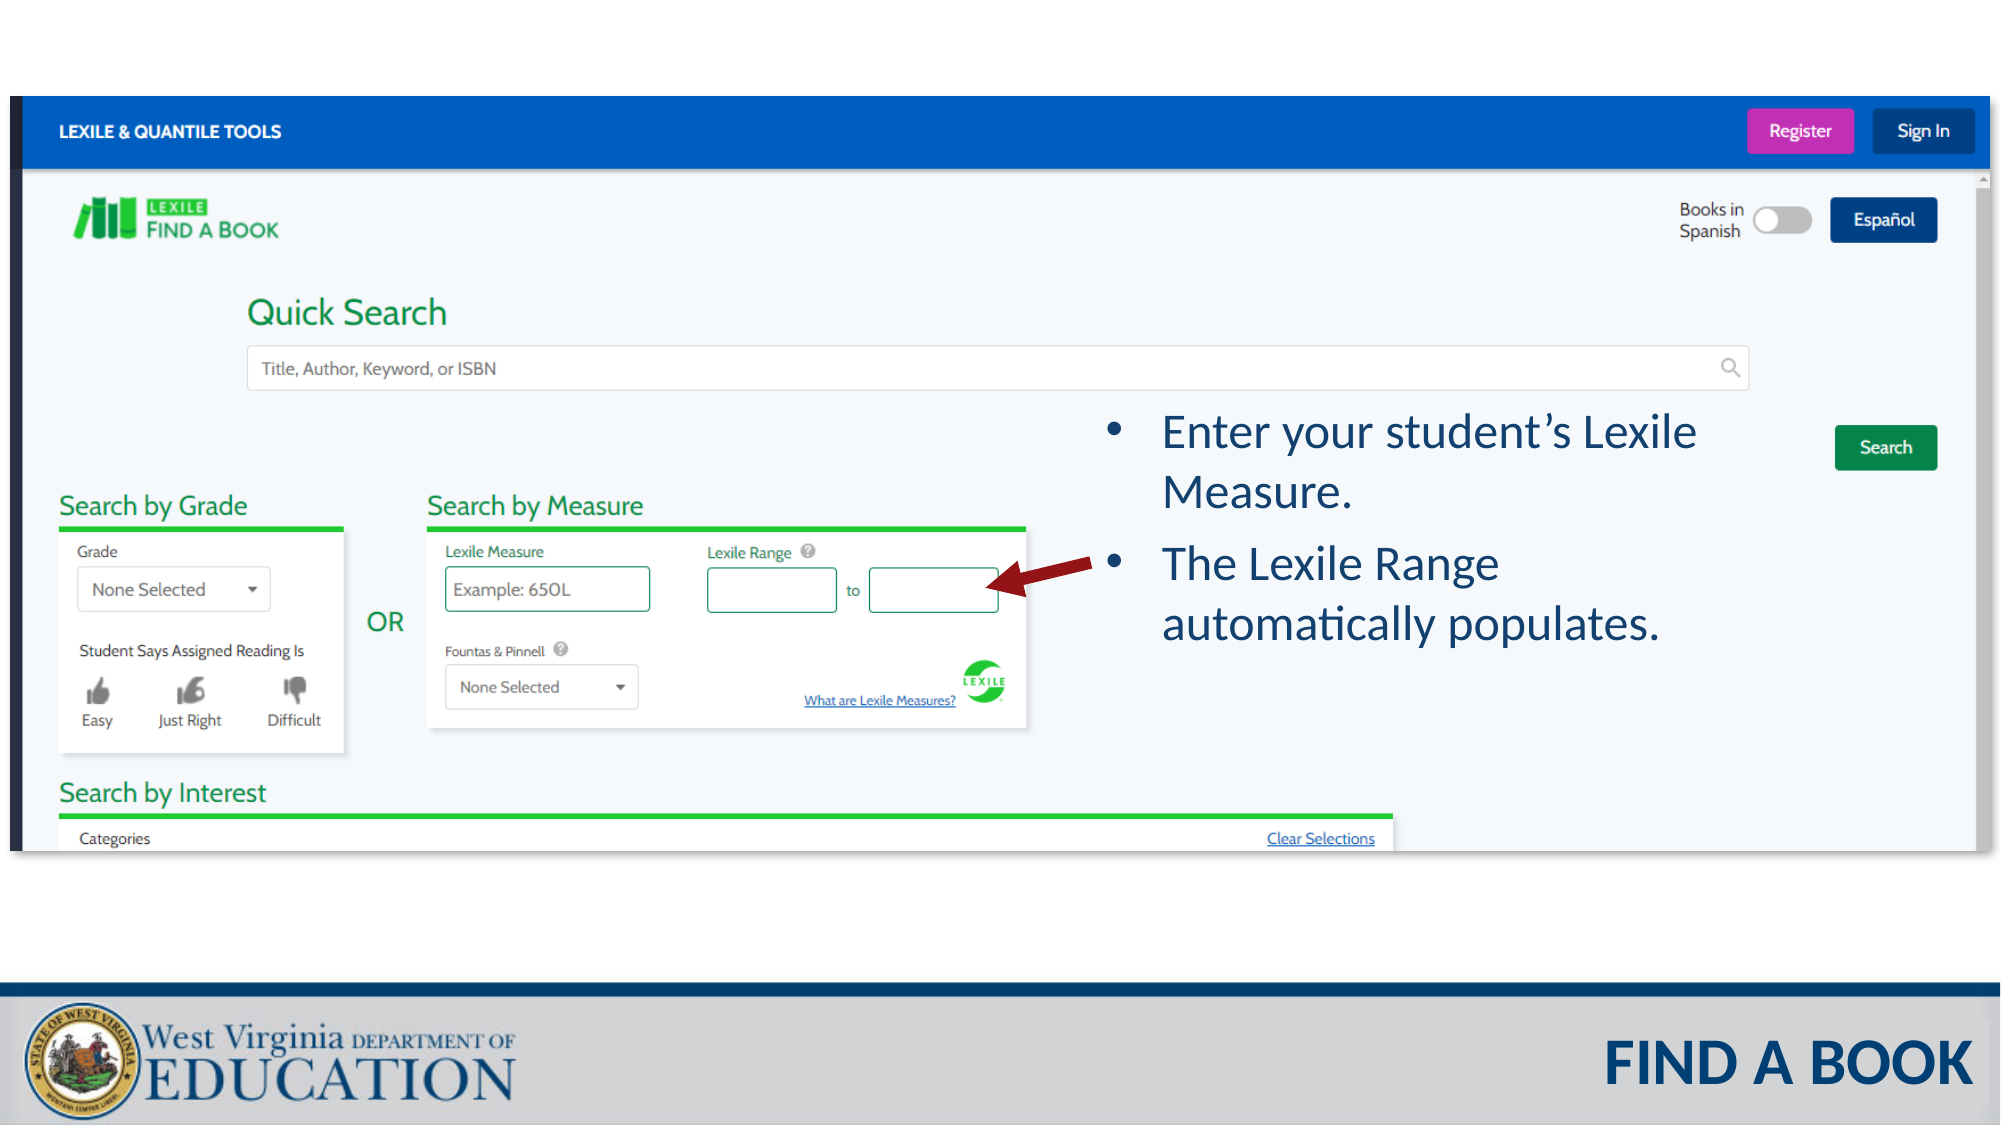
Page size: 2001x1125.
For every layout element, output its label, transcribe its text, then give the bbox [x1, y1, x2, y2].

picture [0, 0, 2001, 1125]
text_box FIND A BOOK [681, 1019, 1990, 1107]
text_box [985, 562, 1091, 588]
